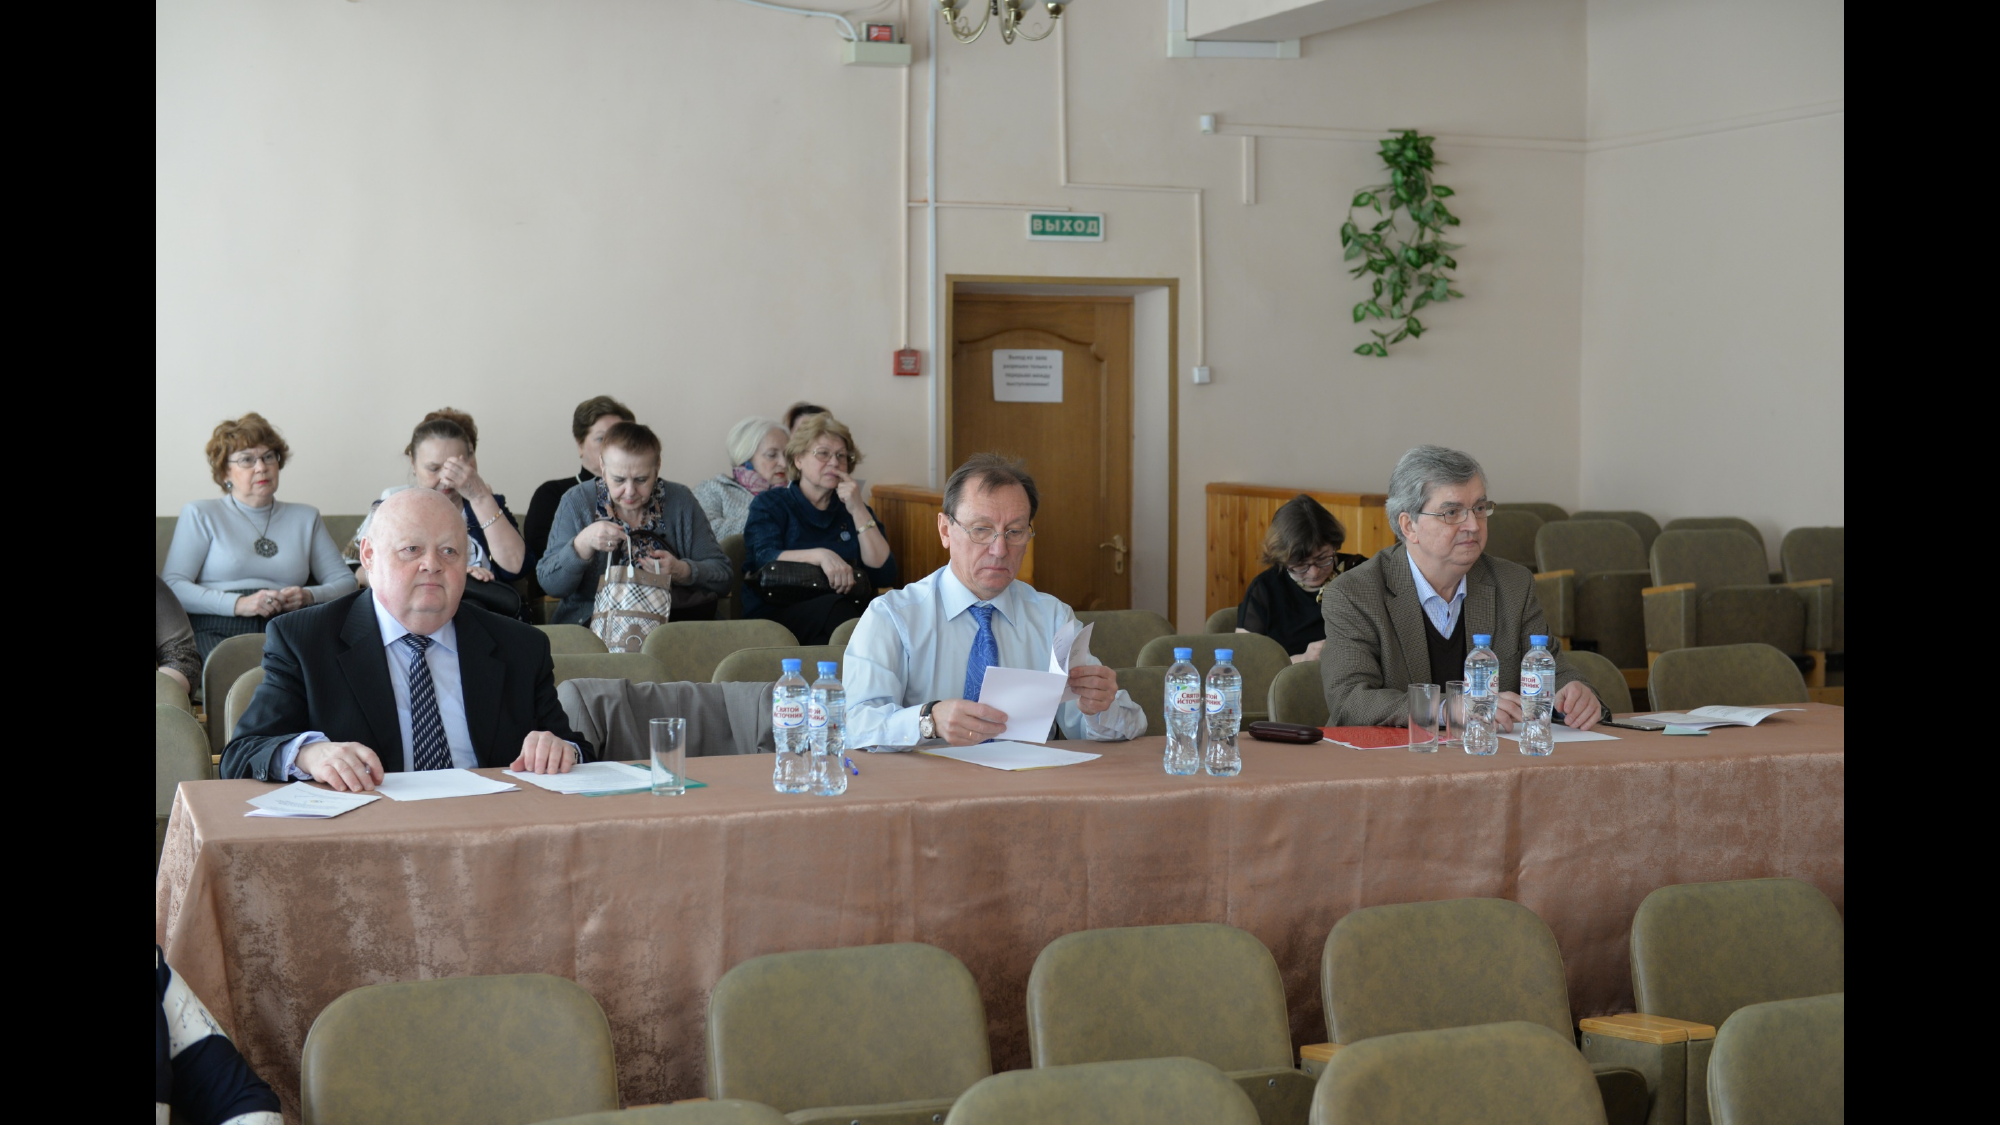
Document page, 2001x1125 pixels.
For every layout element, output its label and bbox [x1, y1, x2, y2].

picture [156, 0, 1844, 1125]
